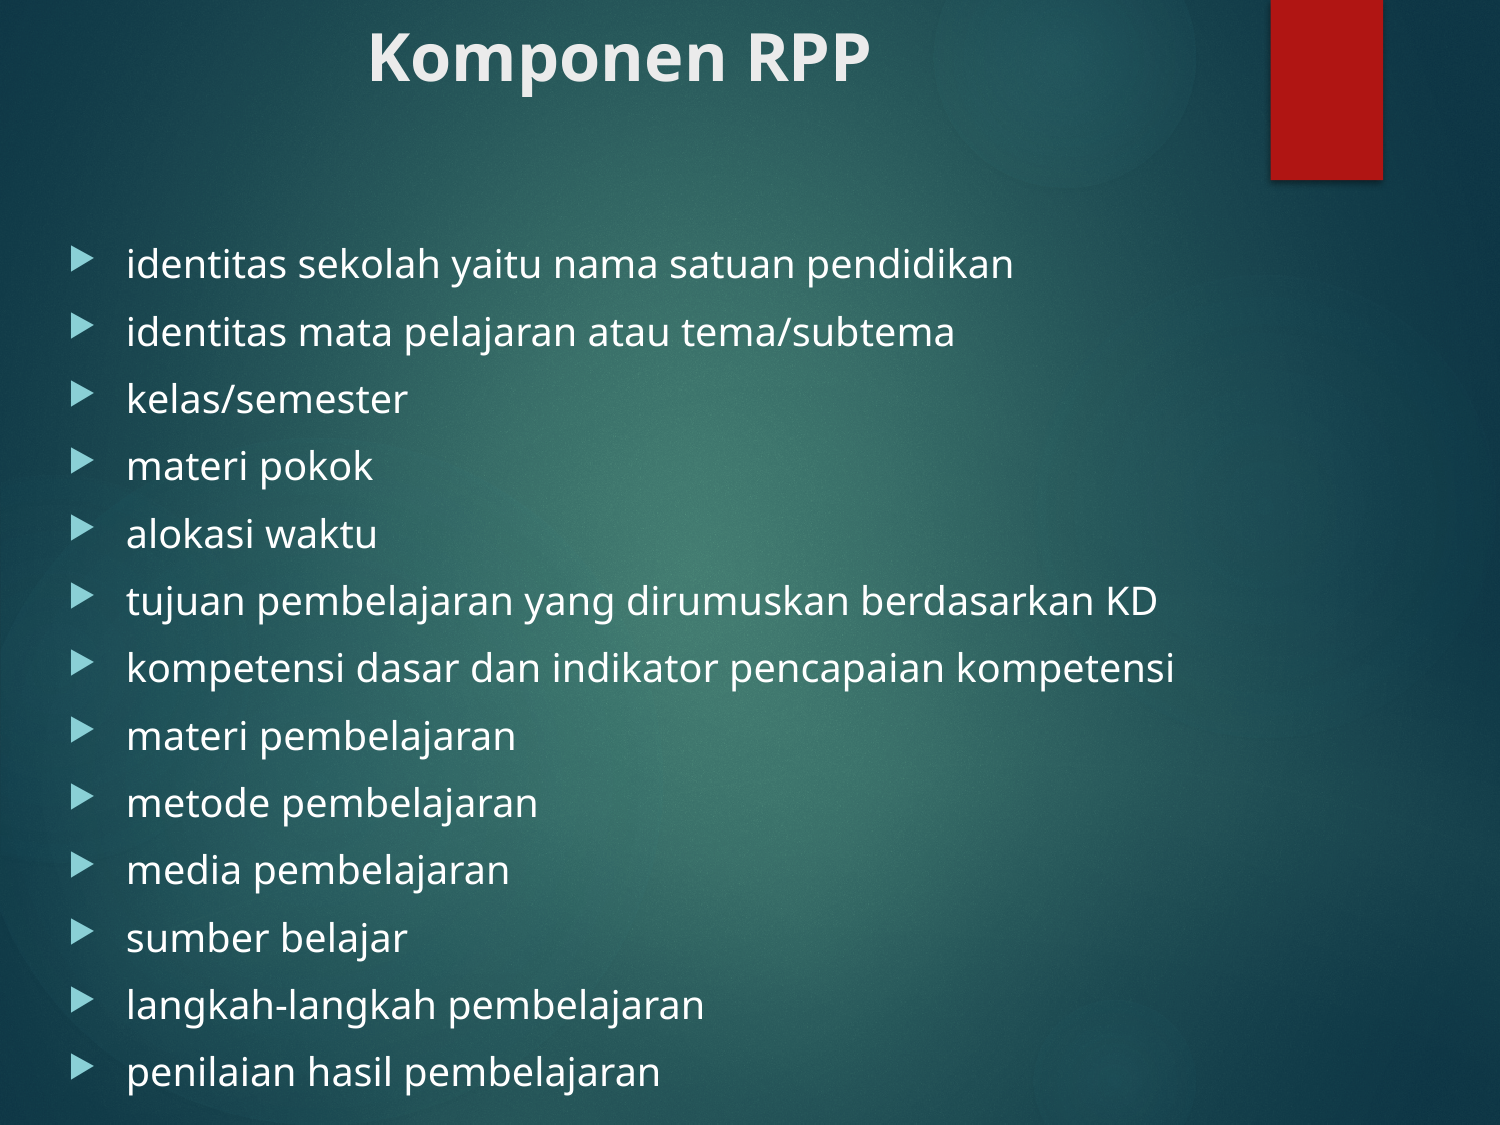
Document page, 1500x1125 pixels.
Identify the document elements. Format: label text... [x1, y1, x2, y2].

title Komponen RPP [41, 7, 1199, 94]
list identitas sekolah yaitu nama satuan pendidikan identitas mata pelajaran atau tema/subtema kelas/semester materi pokok alokasi waktu tujuan pembelajaran yang dirumuskan berdasarkan KD kompetensi dasar dan indikator pencapaian kompetensi materi pembelajaran metode pembelajaran media pembelajaran sumber belajar langkah-langkah pembelajaran penilaian hasil pembelajaran [53, 231, 1424, 1106]
